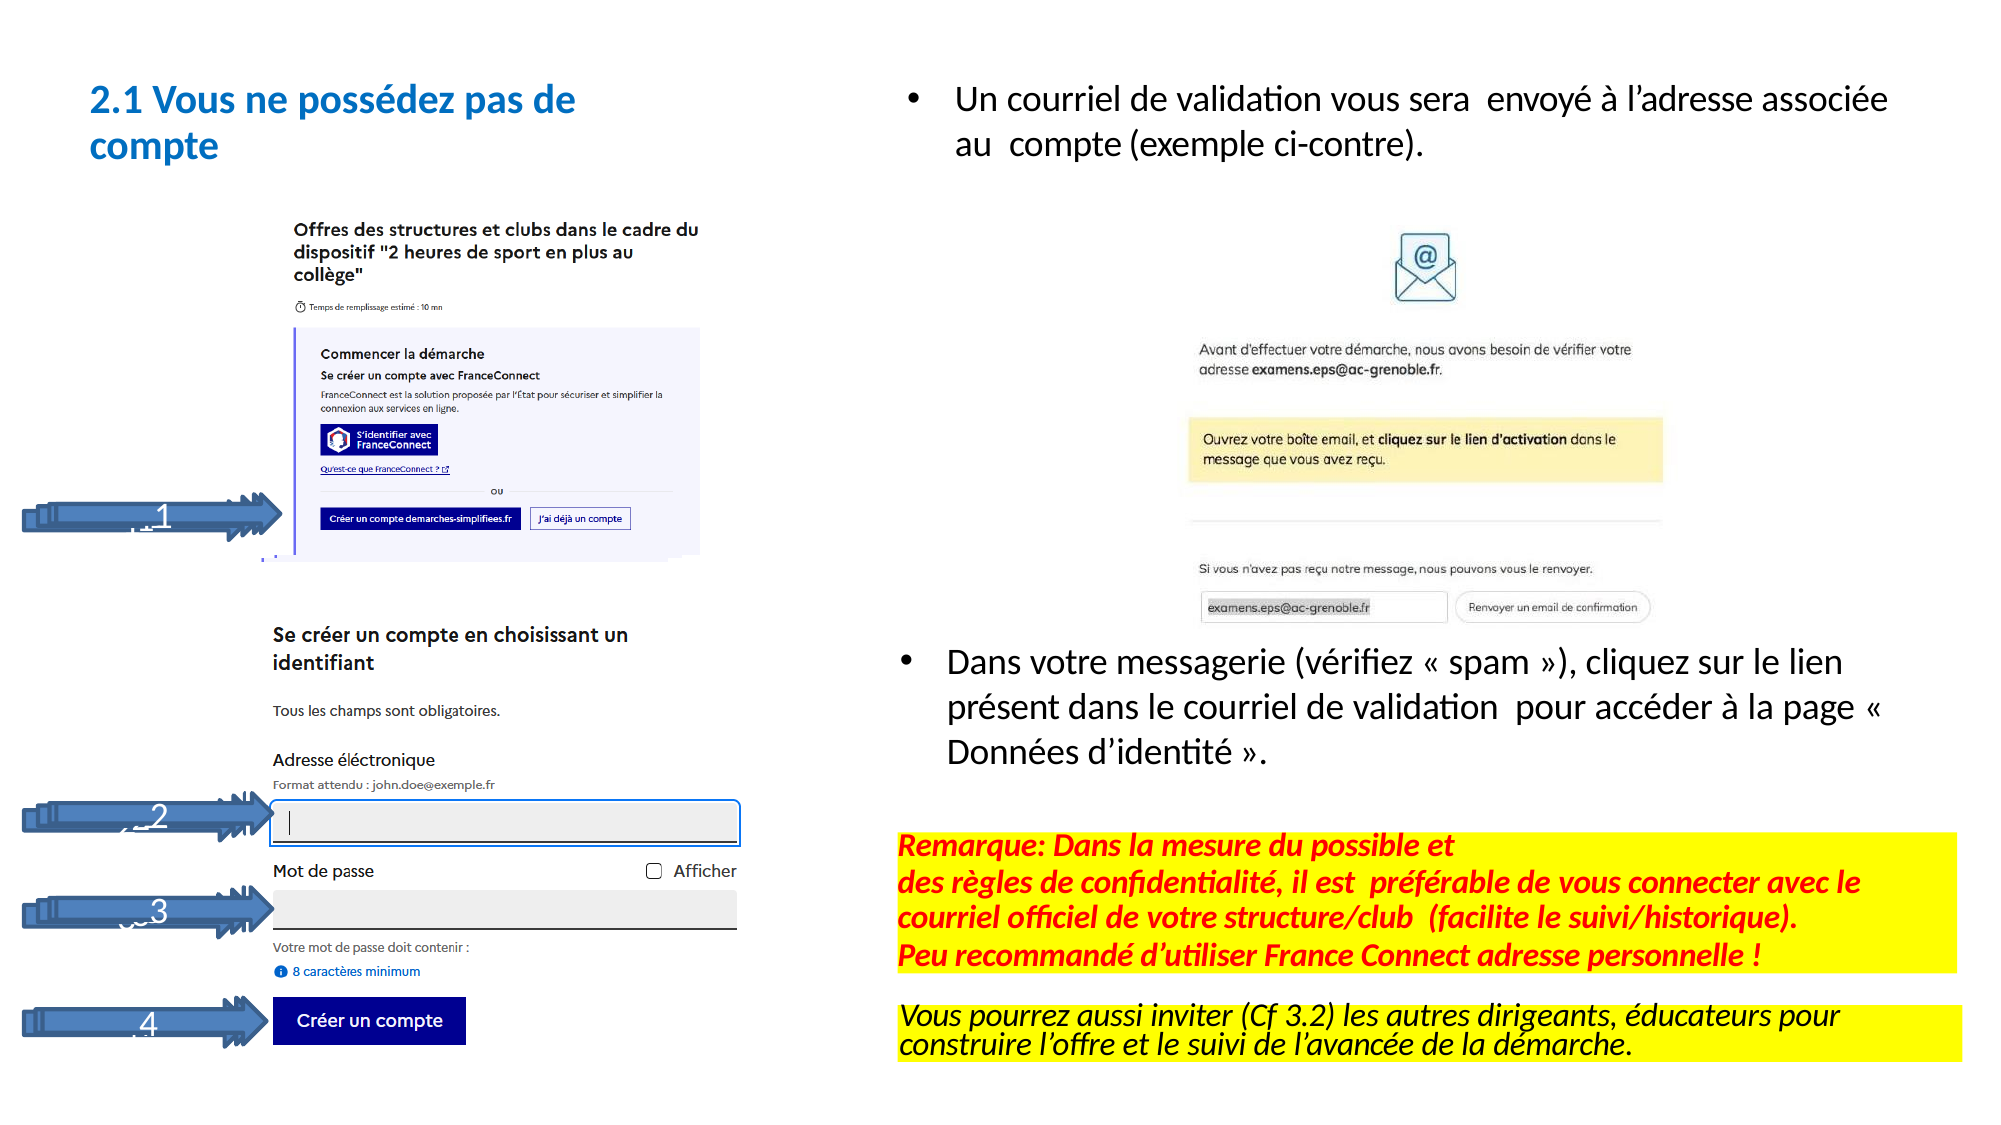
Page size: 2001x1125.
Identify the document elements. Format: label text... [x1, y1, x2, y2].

text_box Vous pourrez aussi inviter (Cf 3.2) les autres dirigeants, éducateurs pour construire l’offre et le suivi de l’avancée de la démarche. [897, 1005, 1963, 1062]
text_box 2 [21, 808, 231, 843]
text_box 1 [35, 504, 234, 528]
text_box 3 [35, 898, 234, 935]
title 2.1 Vous ne possédez pas de compte [87, 69, 682, 264]
text_box 3 [54, 895, 234, 922]
text_box 1 [47, 501, 55, 526]
text_box 3 [21, 902, 230, 940]
text_box Un courriel de validation vous sera envoyé à l’adresse associée au compte (exemple ci-contre). Dans votre messagerie (vérifiez « spam »), cliquez sur le lien présent dans le courriel de validation pour accéder à la page « Données d’identité ». [897, 68, 1963, 773]
text_box 4 [21, 1009, 234, 1049]
text_box [1177, 225, 1678, 629]
text_box 3 [47, 895, 56, 922]
text_box 2 [35, 803, 234, 838]
text_box Remarque: Dans la mesure du possible et des règles de confidentialité, il est préférable de vous connecter avec le courriel officiel de votre structure/club (facilite le suivi/historique). Peu recommandé d’utiliser France Connect adresse personnelle ! [897, 832, 1958, 974]
text_box 1 [21, 508, 234, 543]
text_box 4 [222, 997, 234, 1007]
text_box 4 [40, 1007, 234, 1035]
picture [239, 593, 765, 1072]
text_box 2 [54, 801, 234, 826]
text_box 4 [33, 1007, 40, 1035]
text_box 1 [54, 501, 234, 526]
text_box 2 [47, 801, 55, 826]
picture [239, 215, 715, 563]
